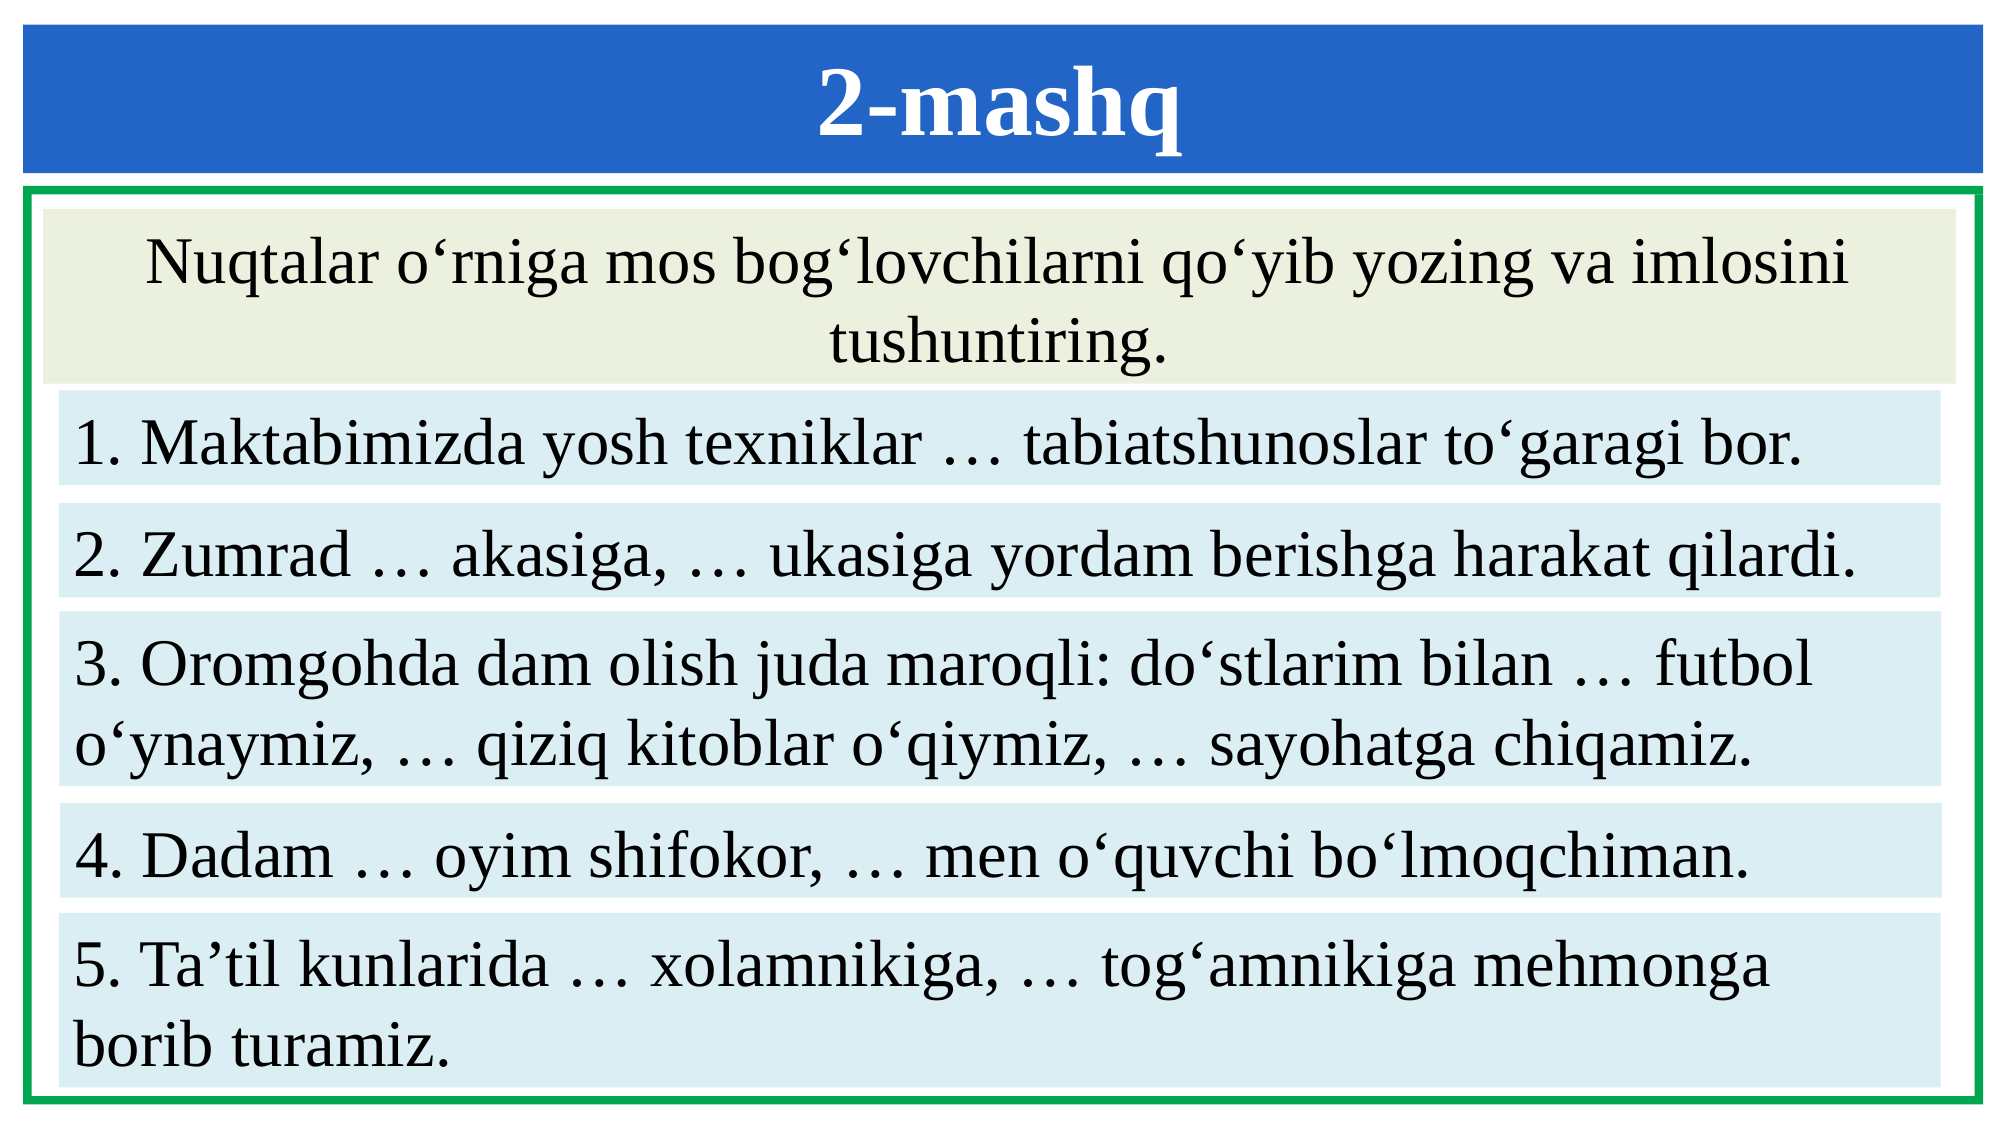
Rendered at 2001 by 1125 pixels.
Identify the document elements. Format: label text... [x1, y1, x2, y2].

text_box Nuqtalar o‘rniga mos bog‘lovchilarni qo‘yib yozing va imlosini tushuntiring. [43, 208, 1957, 384]
text_box 1. Maktabimizda yosh texniklar … tabiatshunoslar to‘garagi bor. [58, 390, 1941, 486]
text_box 5. Ta’til kunlarida … xolamnikiga, … tog‘amnikiga mehmonga borib turamiz. [58, 912, 1941, 1088]
text_box 2. Zumrad … akasiga, … ukasiga yordam berishga harakat qilardi. [58, 502, 1941, 598]
text_box 4. Dadam … oyim shifokor, … men o‘quvchi bo‘lmoqchiman. [60, 802, 1942, 898]
title 2-mashq [41, 33, 1959, 158]
text_box 3. Oromgohda dam olish juda maroqli: do‘stlarim bilan … futbol o‘ynaymiz, … qiziq kitoblar o‘qiymiz, … sayohatga chiqamiz. [59, 611, 1942, 787]
